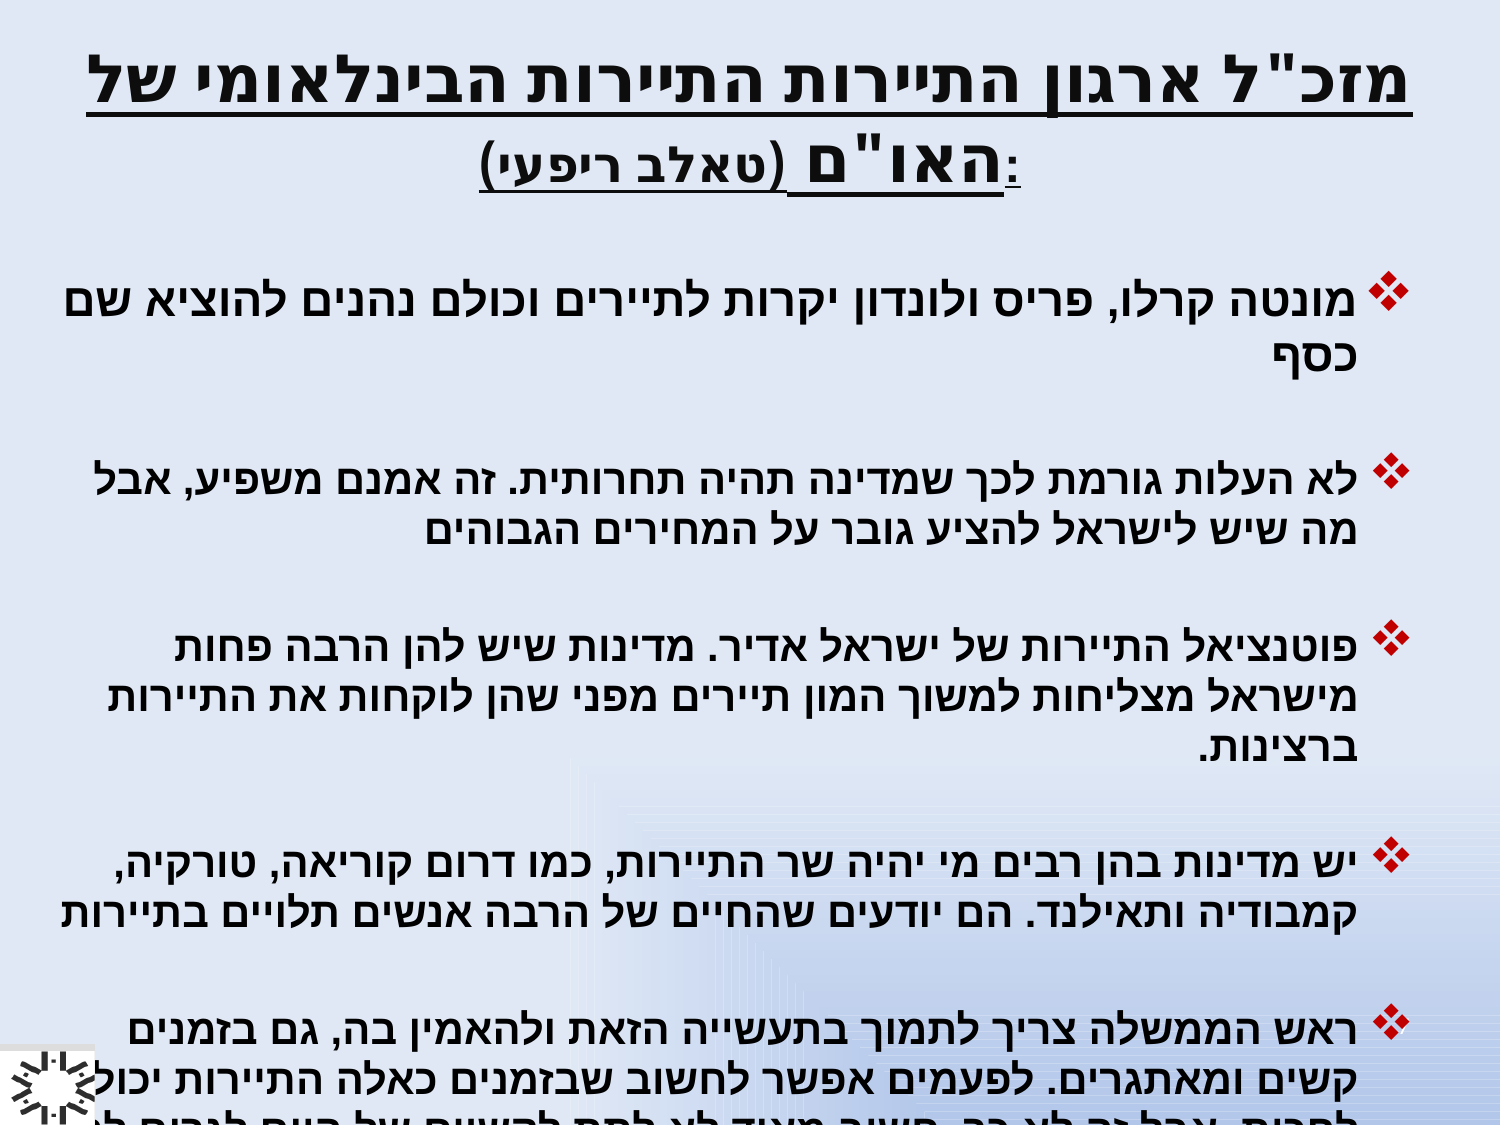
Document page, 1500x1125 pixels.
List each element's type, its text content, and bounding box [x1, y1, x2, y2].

text_box מזכ"ל ארגון התיירות התיירות הבינלאומי של האו"ם (טאלב ריפעי): [0, 28, 1500, 204]
text_box מונטה קרלו, פריס ולונדון יקרות לתיירים וכולם נהנים להוציא שם כסף לא העלות גורמת לכך שמדינה תהיה תחרותית. זה אמנם משפיע, אבל מה שיש לישראל להציע גובר על המחירים הגבוהים פוטנציאל התיירות של ישראל אדיר. מדינות שיש להן הרבה פחות מישראל מצליחות למשוך המון תיירים מפני שהן לוקחות את התיירות ברצינות. יש מדינות בהן רבים מי יהיה שר התיירות, כמו דרום קוריאה, טורקיה, קמבודיה ותאילנד. הם יודעים שהחיים של הרבה אנשים תלויים בתיירות ראש הממשלה צריך לתמוך בתעשייה הזאת ולהאמין בה, גם בזמנים קשים ומאתגרים. לפעמים אפשר לחשוב שבזמנים כאלה התיירות יכולה לחכות, אבל זה לא כך. חשוב מאוד לא לתת לקשיים של היום לגרום לך לחשוב שזאת תעשייה משנית [35, 262, 1430, 1110]
picture [0, 1043, 95, 1125]
